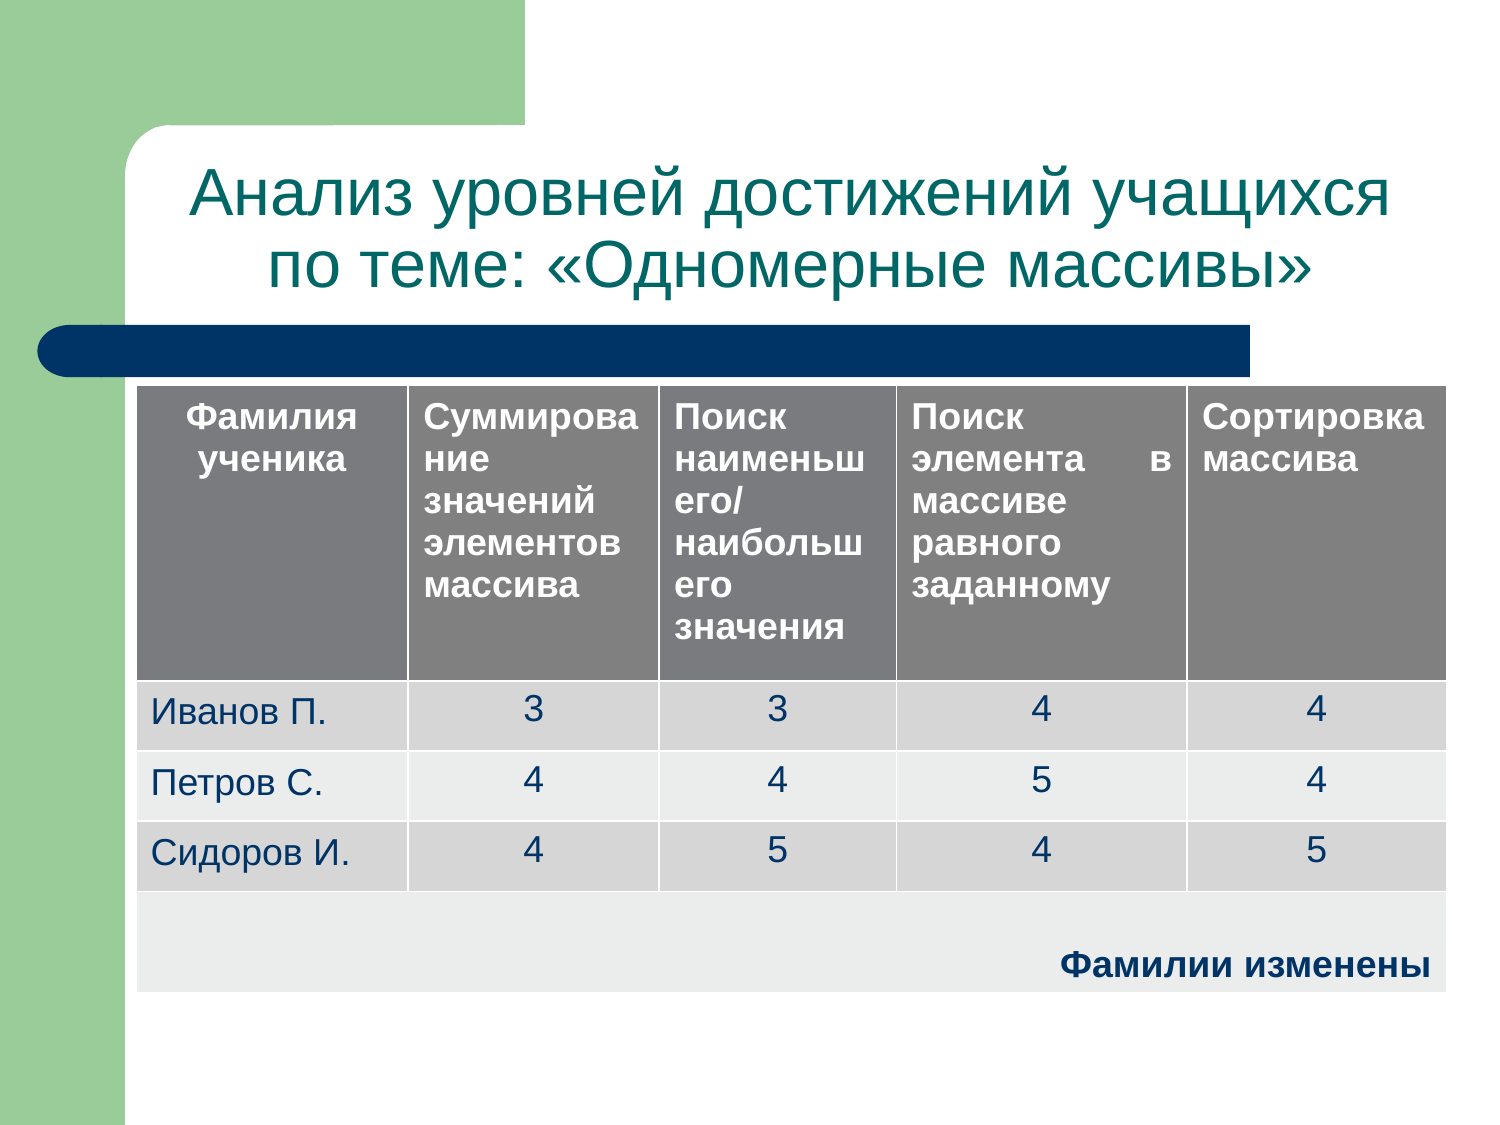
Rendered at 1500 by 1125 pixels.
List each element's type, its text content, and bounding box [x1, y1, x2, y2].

table_header Суммирование значений элементов массива [409, 386, 658, 680]
table_header Фамилия ученика [137, 386, 407, 680]
table_cell 4 [409, 822, 658, 891]
table_cell 4 [409, 752, 658, 820]
table_cell 4 [897, 822, 1186, 891]
title Анализ уровней достижений учащихся по теме: «Одномерные массивы» [147, 184, 1436, 275]
table_header Сортировка массива [1188, 386, 1446, 680]
table_cell 3 [660, 682, 896, 750]
table_cell 4 [660, 752, 896, 820]
table_cell 4 [1188, 682, 1446, 750]
table_cell 5 [1188, 822, 1446, 891]
table_cell 4 [1188, 752, 1446, 820]
table_header Поиск наименьшего/ наибольшего значения [660, 386, 896, 680]
table_cell 4 [897, 682, 1186, 750]
table_cell 3 [409, 682, 658, 750]
table_cell Петров С. [137, 752, 407, 820]
table_cell Фамилии изменены [137, 892, 1446, 992]
table_cell Иванов П. [137, 682, 407, 750]
table_cell 5 [660, 822, 896, 891]
table_header Поиск элемента в массиве равного заданному [897, 386, 1186, 680]
table_cell Сидоров И. [137, 822, 407, 891]
table_cell 5 [897, 752, 1186, 820]
